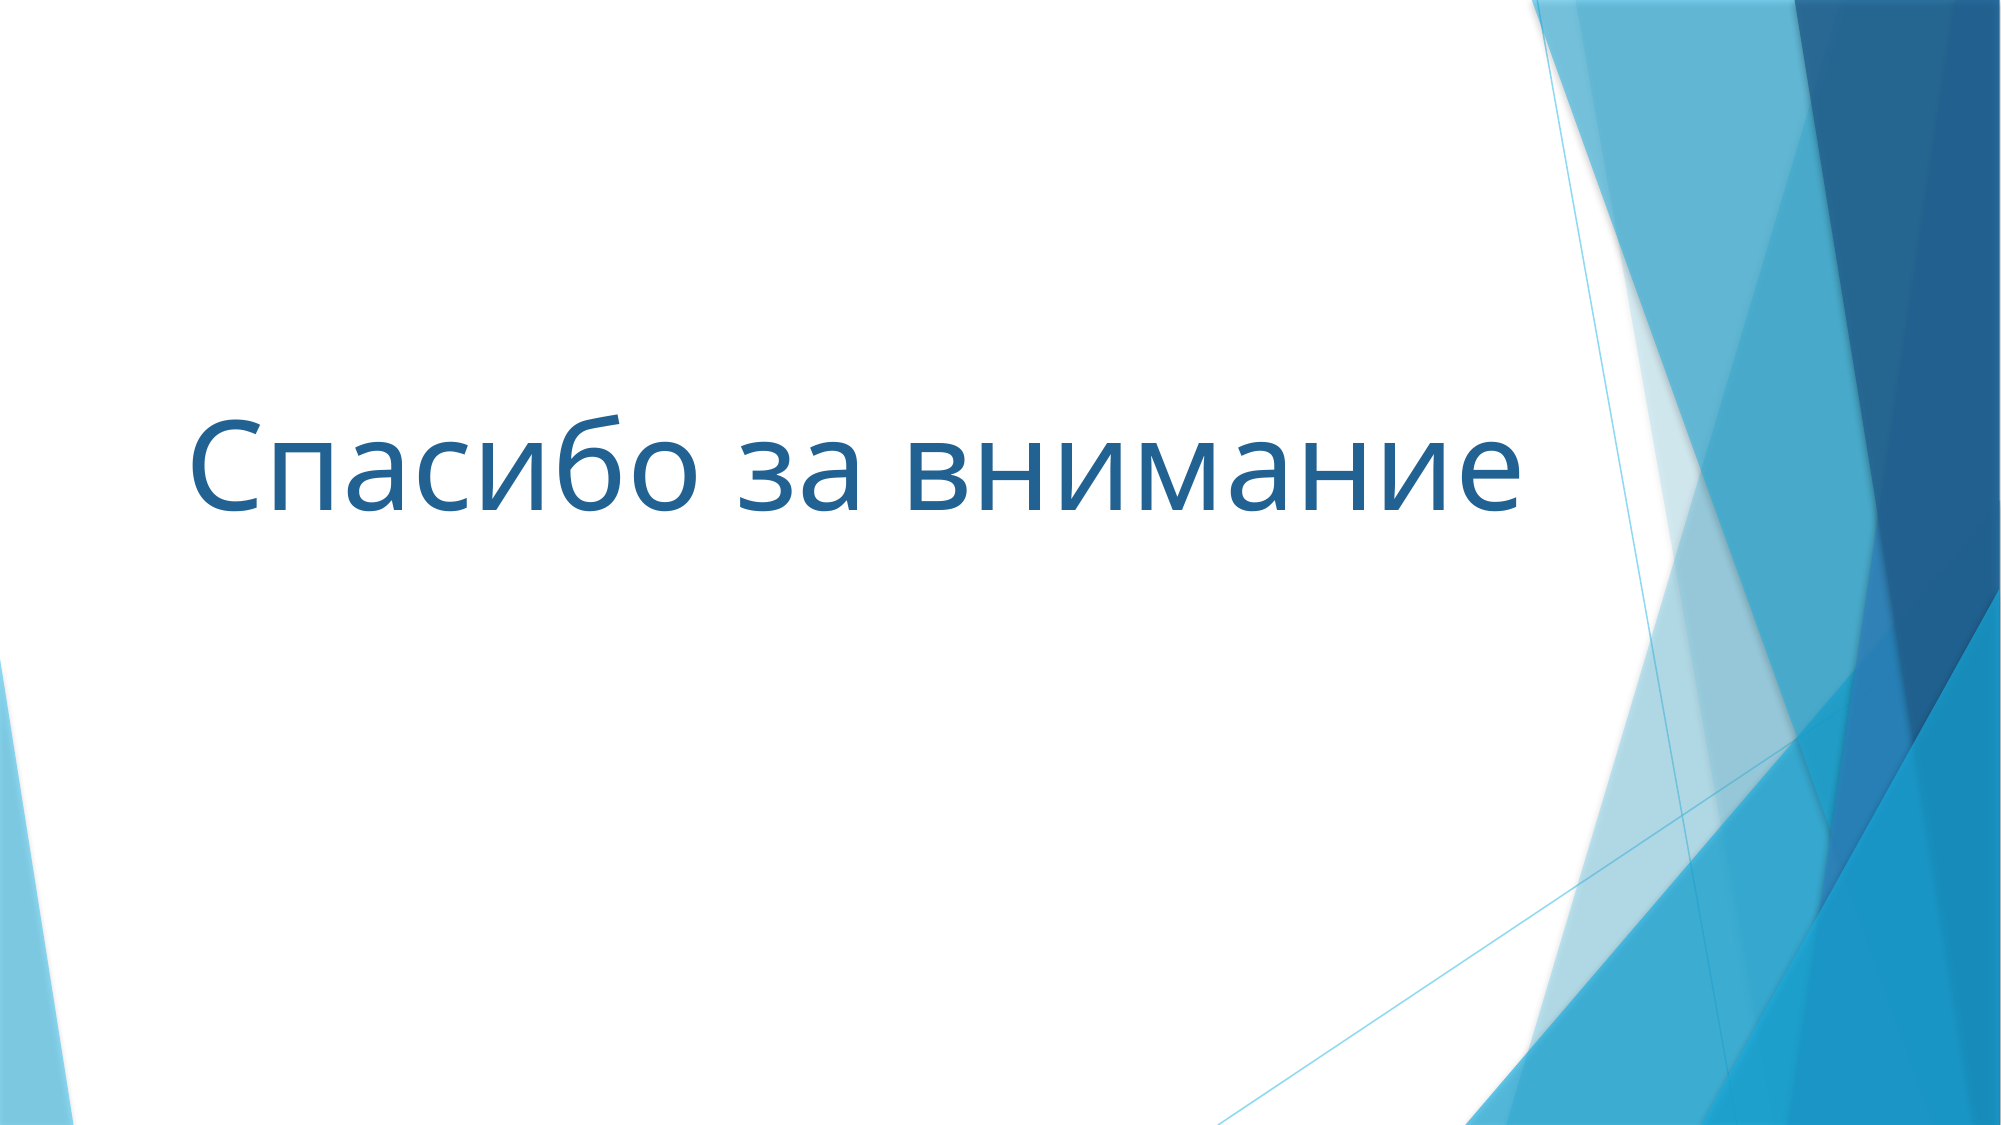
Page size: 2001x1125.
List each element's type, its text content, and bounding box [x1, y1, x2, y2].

title Спасибо за внимание [151, 378, 1562, 595]
